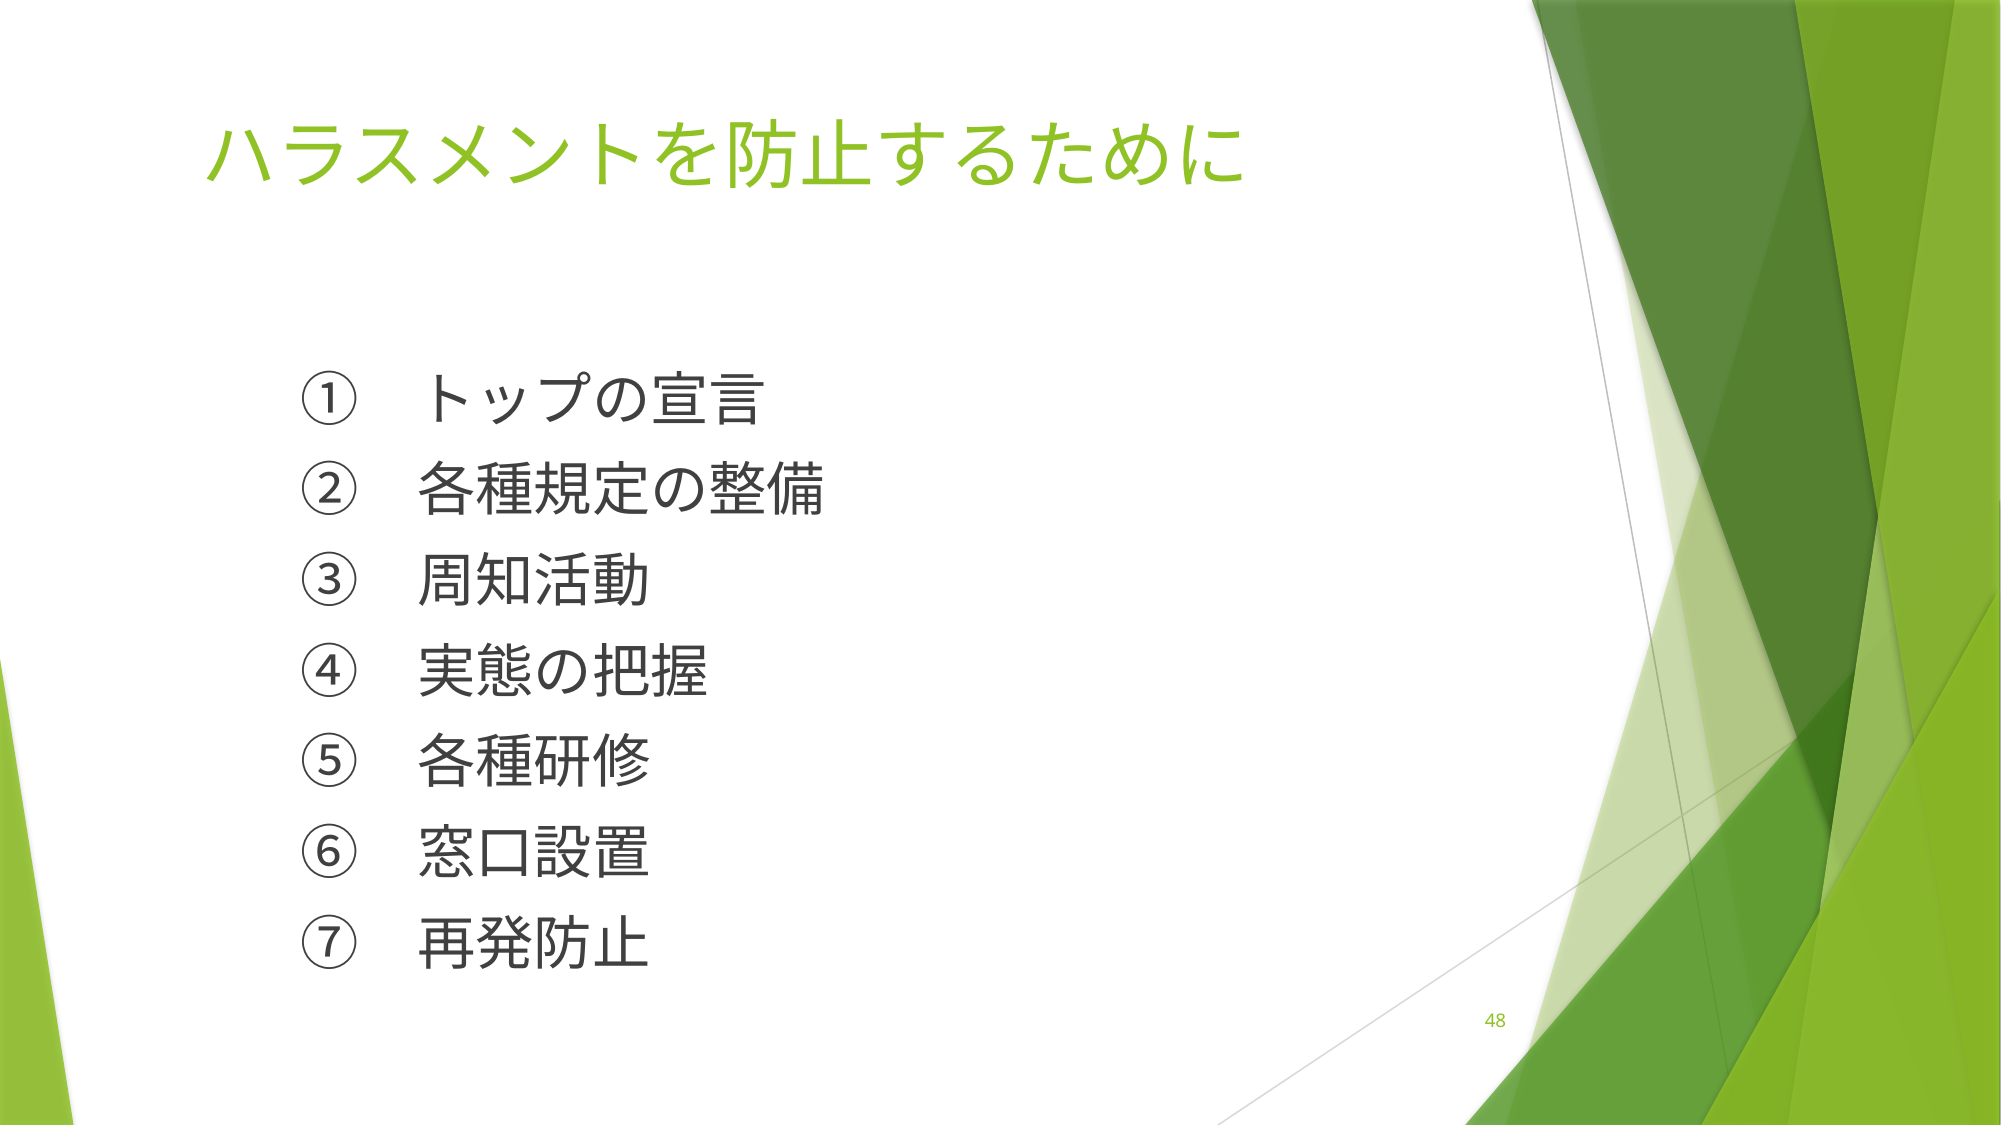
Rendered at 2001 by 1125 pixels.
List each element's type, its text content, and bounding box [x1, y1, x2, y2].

list ① トップの宣言 ② 各種規定の整備 ③ 周知活動 ④ 実態の把握 ⑤ 各種研修 ⑥ 窓口設置 ⑦ 再発防止 [111, 354, 1522, 992]
title ハラスメントを防止するために [111, 99, 1631, 317]
slide_number 48 [1409, 991, 1522, 1051]
